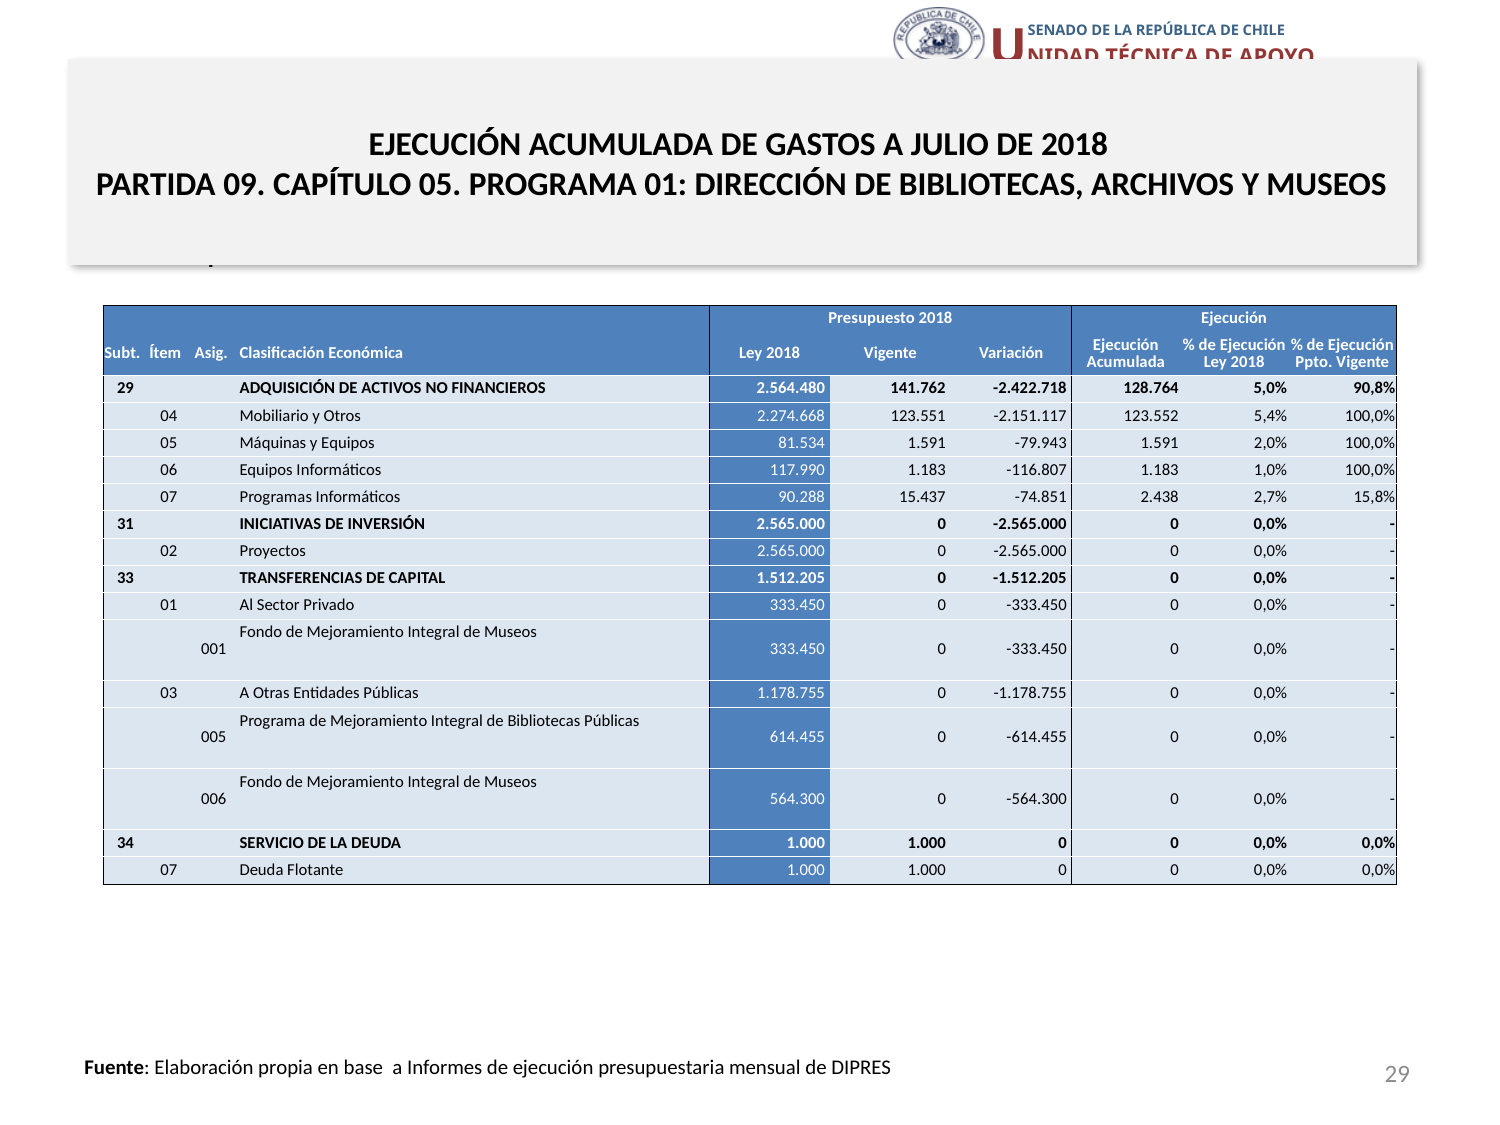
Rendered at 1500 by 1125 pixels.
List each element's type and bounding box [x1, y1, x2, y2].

table_cell [1072, 566, 1396, 592]
table_cell [710, 566, 1071, 592]
table_cell [1072, 681, 1396, 707]
table_cell [710, 830, 1071, 856]
table_cell [710, 484, 1071, 510]
table_cell [104, 620, 709, 680]
table_cell [1072, 457, 1396, 483]
table_cell [104, 457, 709, 483]
table_cell [710, 430, 1071, 456]
table_cell [710, 332, 1071, 375]
table_cell [1072, 511, 1396, 538]
table_header [1072, 306, 1396, 332]
table_cell [1072, 769, 1396, 829]
table_cell [104, 511, 709, 538]
table_cell [710, 511, 1071, 538]
table_cell [104, 566, 709, 592]
table_cell [710, 769, 1071, 829]
table_cell [104, 430, 709, 456]
table_cell [1072, 403, 1396, 429]
table_cell [710, 403, 1071, 429]
text_box [68, 230, 1419, 306]
table_cell [104, 332, 709, 375]
table_cell [104, 708, 709, 768]
table_cell [104, 376, 709, 402]
table_cell [104, 830, 709, 856]
table_cell [104, 484, 709, 510]
table_cell [1072, 484, 1396, 510]
table_cell [710, 376, 1071, 402]
table_cell [104, 769, 709, 829]
table_cell [710, 539, 1071, 565]
table_cell [104, 403, 709, 429]
table_header [710, 306, 1071, 332]
table_cell [710, 857, 1071, 884]
table_header [104, 306, 709, 332]
table_cell [1072, 376, 1396, 402]
table_cell [1072, 593, 1396, 619]
table_cell [1072, 857, 1396, 884]
table_cell [104, 539, 709, 565]
title [68, 60, 1416, 264]
table_cell [104, 681, 709, 707]
table_cell [1072, 620, 1396, 680]
slide_number [1074, 1042, 1425, 1103]
picture [893, 7, 987, 60]
table_cell [104, 593, 709, 619]
table_cell [1072, 332, 1396, 375]
table_cell [710, 708, 1071, 768]
table_cell [710, 620, 1071, 680]
table_cell [1072, 830, 1396, 856]
table_cell [1072, 430, 1396, 456]
table_cell [1072, 539, 1396, 565]
table_cell [710, 593, 1071, 619]
table_cell [1072, 708, 1396, 768]
table_cell [710, 457, 1071, 483]
table_cell [710, 681, 1071, 707]
table_cell [104, 857, 709, 884]
